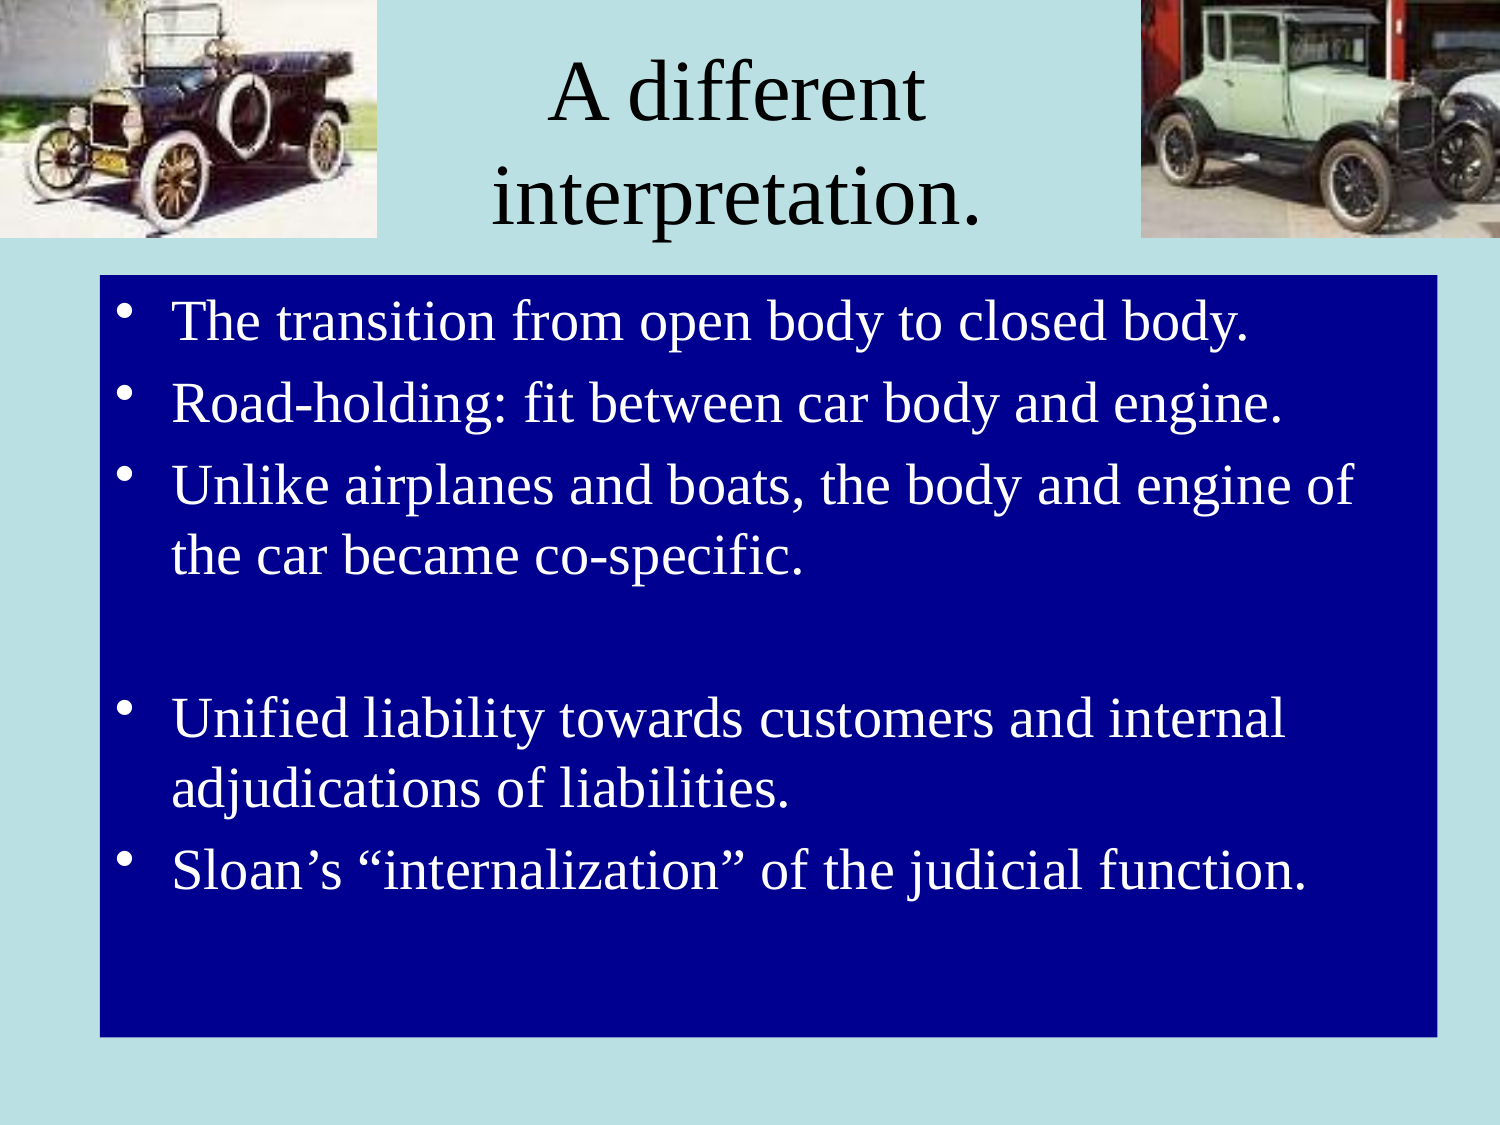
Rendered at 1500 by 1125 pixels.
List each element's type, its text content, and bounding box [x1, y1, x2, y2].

picture [0, 0, 377, 238]
list The transition from open body to closed body. Road-holding: fit between car body and engine. Unlike airplanes and boats, the body and engine of the car became co-specific. Unified liability towards customers and internal adjudications of liabilities. Sloan’s “internalization” of the judicial function. [99, 274, 1438, 1038]
title A different interpretation. [387, 24, 1088, 251]
picture [1141, 0, 1500, 238]
